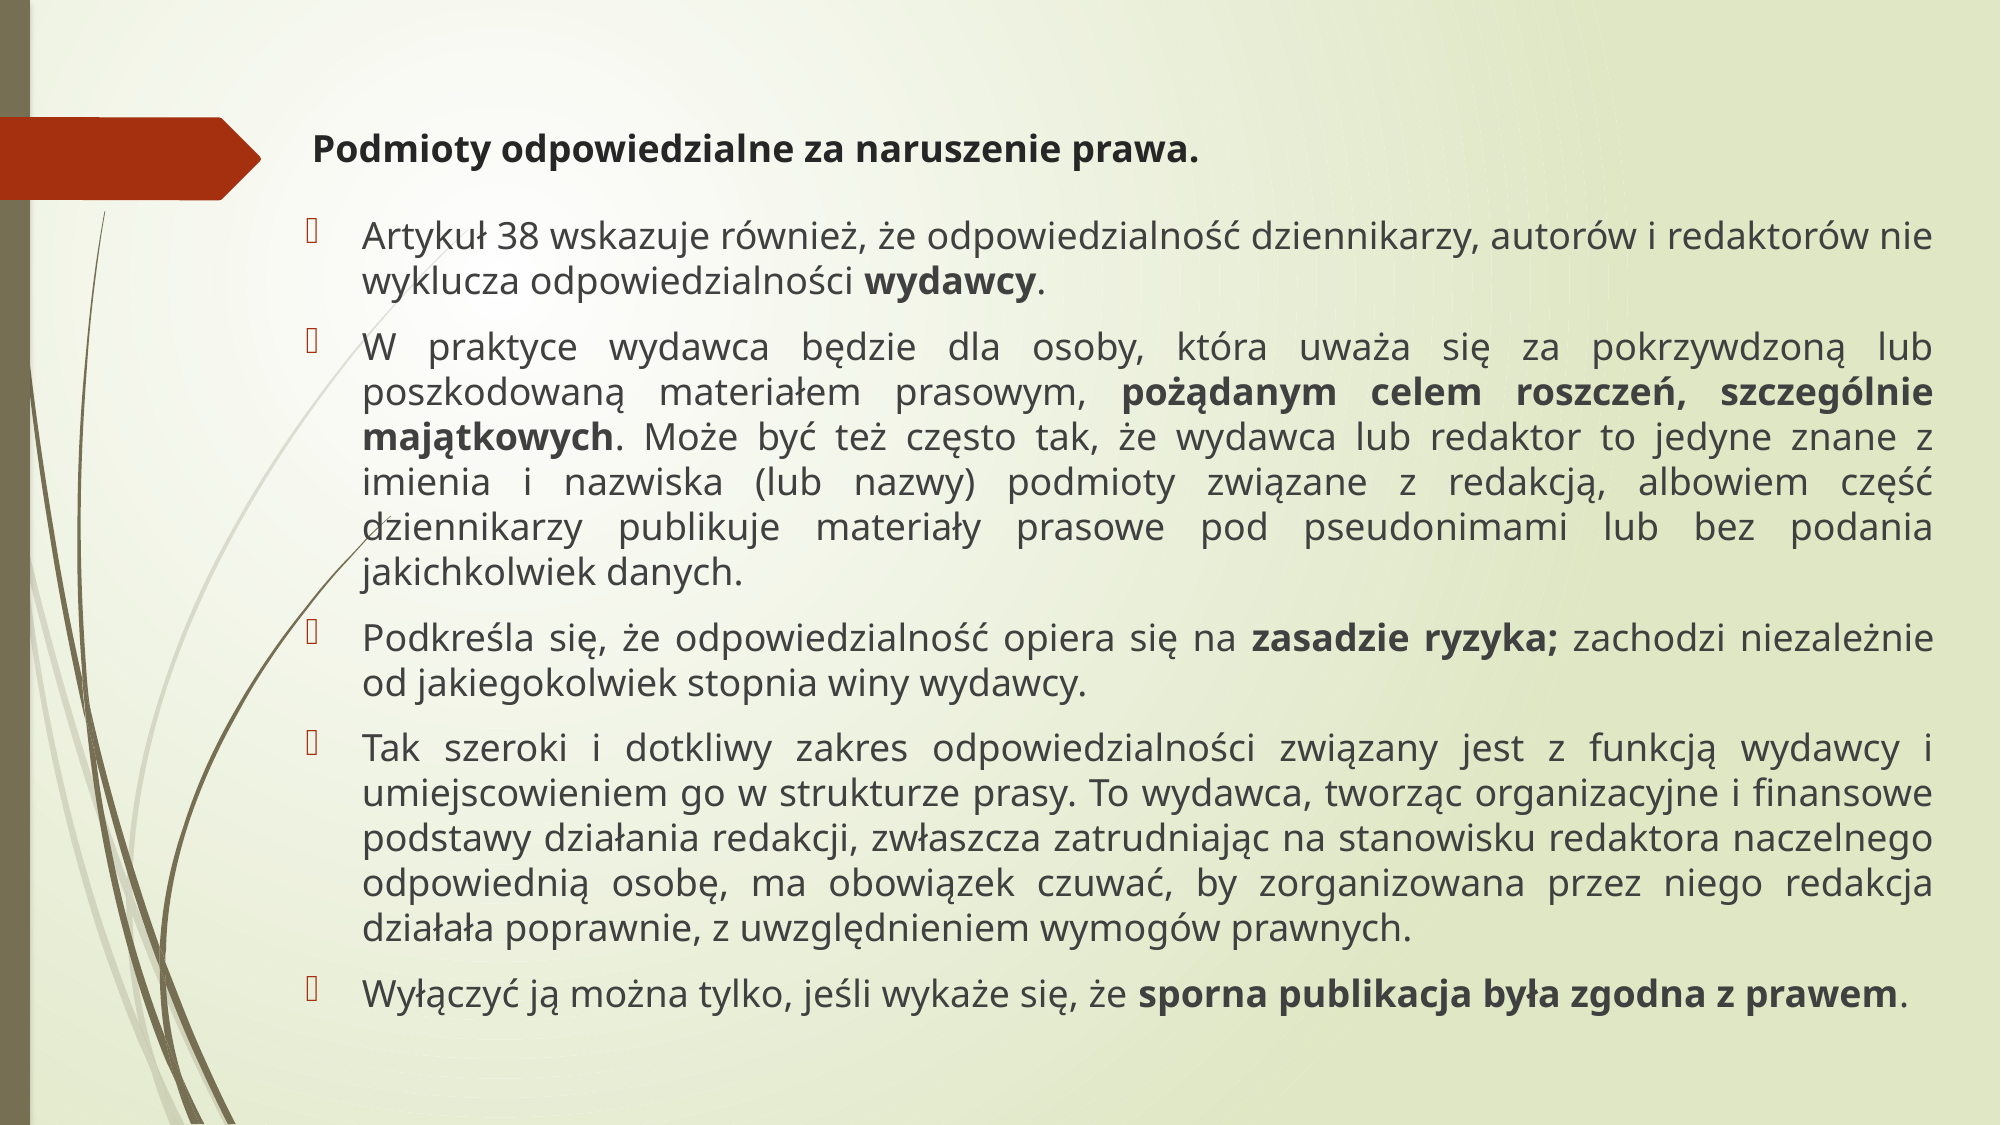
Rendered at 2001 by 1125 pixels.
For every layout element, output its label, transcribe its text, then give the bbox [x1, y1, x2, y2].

title Podmioty odpowiedzialne za naruszenie prawa. [296, 101, 1828, 204]
list Artykuł 38 wskazuje również, że odpowiedzialność dziennikarzy, autorów i redaktorów nie wyklucza odpowiedzialności wydawcy. W praktyce wydawca będzie dla osoby, która uważa się za pokrzywdzoną lub poszkodowaną materiałem prasowym, pożądanym celem roszczeń, szczególnie majątkowych. Może być też często tak, że wydawca lub redaktor to jedyne znane z imienia i nazwiska (lub nazwy) podmioty związane z redakcją, albowiem część dziennikarzy publikuje materiały prasowe pod pseudonimami lub bez podania jakichkolwiek danych. Podkreśla się, że odpowiedzialność opiera się na zasadzie ryzyka; zachodzi niezależnie od jakiegokolwiek stopnia winy wydawcy. Tak szeroki i dotkliwy zakres odpowiedzialności związany jest z funkcją wydawcy i umiejscowieniem go w strukturze prasy. To wydawca, tworząc organizacyjne i finansowe podstawy działania redakcji, zwłaszcza zatrudniając na stanowisku redaktora naczelnego odpowiednią osobę, ma obowiązek czuwać, by zorganizowana przez niego redakcja działała poprawnie, z uwzględnieniem wymogów prawnych. Wyłączyć ją można tylko, jeśli wykaże się, że sporna publikacja była zgodna z prawem. [290, 204, 1950, 1065]
